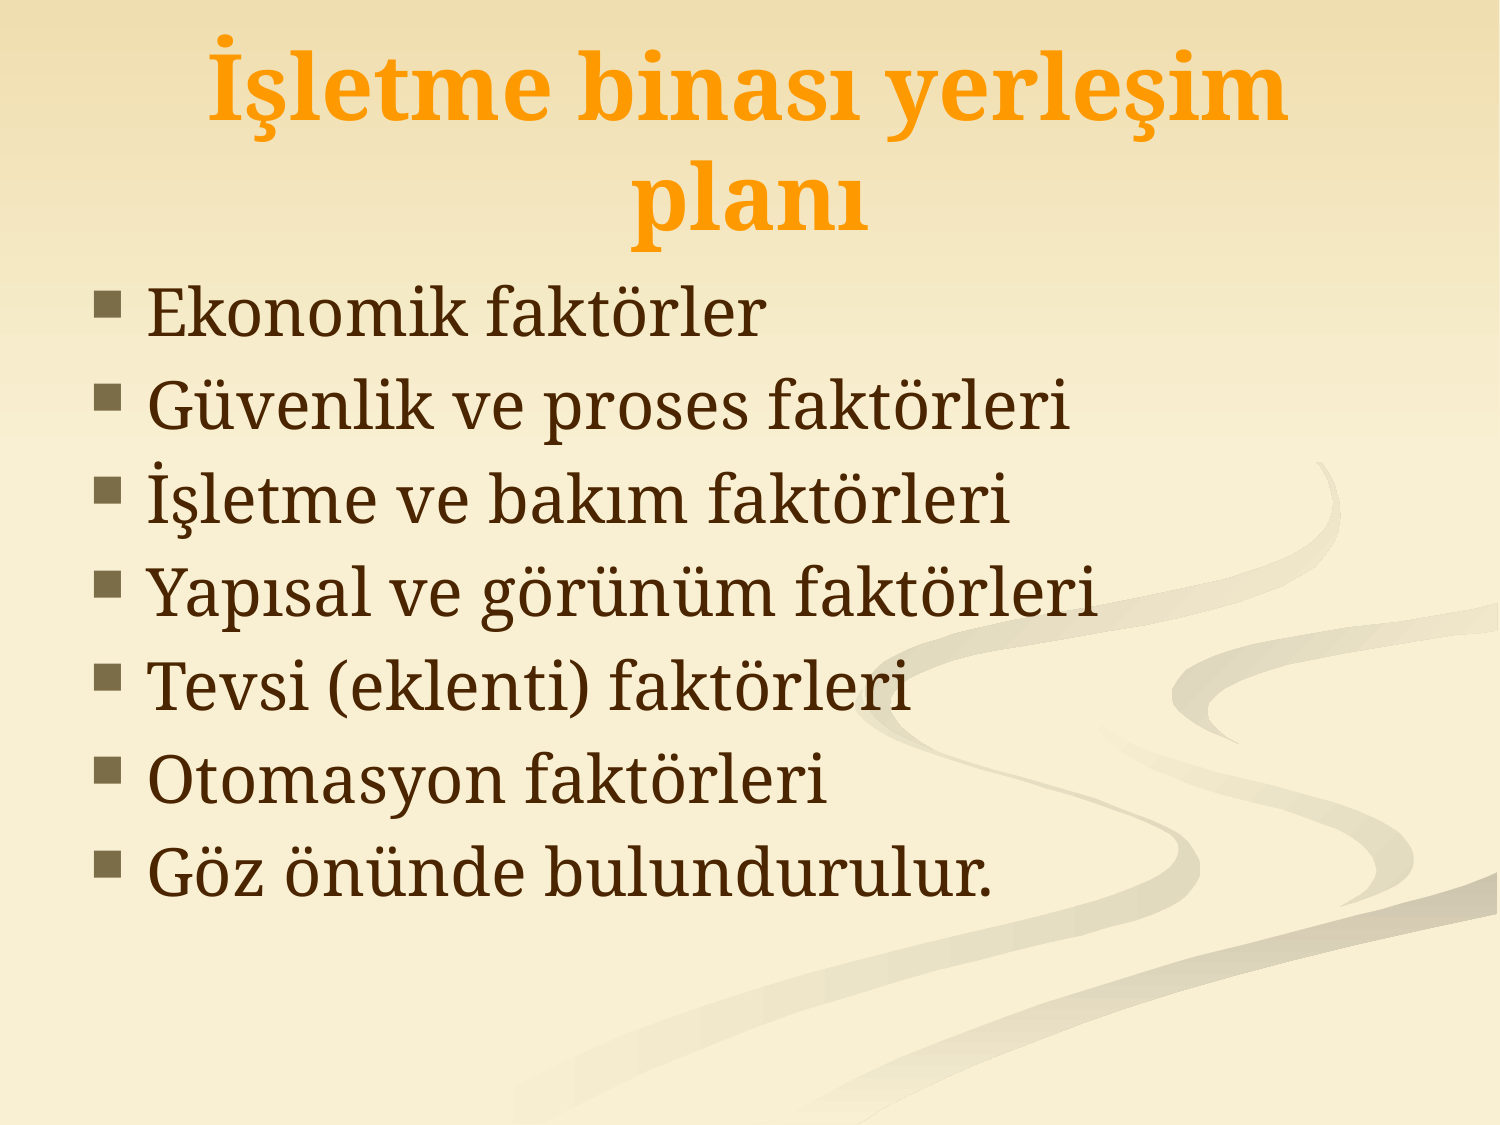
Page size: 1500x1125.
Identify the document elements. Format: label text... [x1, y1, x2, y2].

list Ekonomik faktörler Güvenlik ve proses faktörleri İşletme ve bakım faktörleri Yapısal ve görünüm faktörleri Tevsi (eklenti) faktörleri Otomasyon faktörleri Göz önünde bulundurulur. [74, 262, 1426, 1006]
title İşletme binası yerleşim planı [74, 44, 1426, 233]
